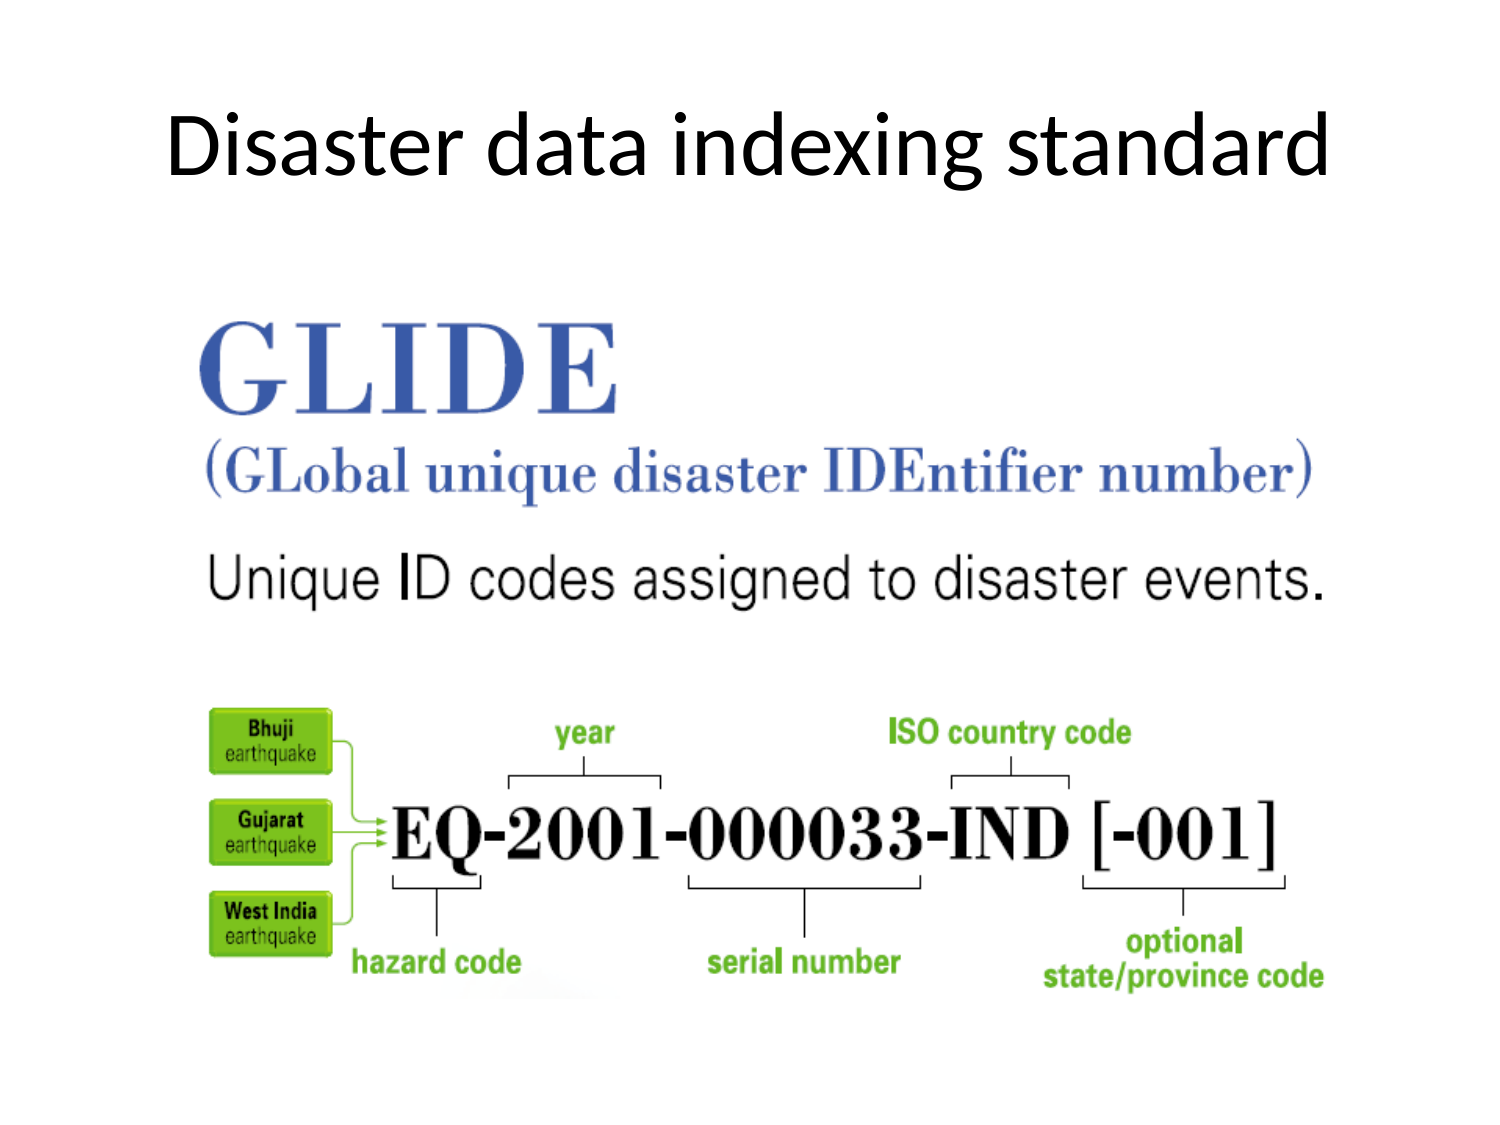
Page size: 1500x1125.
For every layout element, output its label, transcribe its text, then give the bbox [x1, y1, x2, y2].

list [153, 268, 1347, 1000]
title Disaster data indexing standard [75, 45, 1425, 233]
